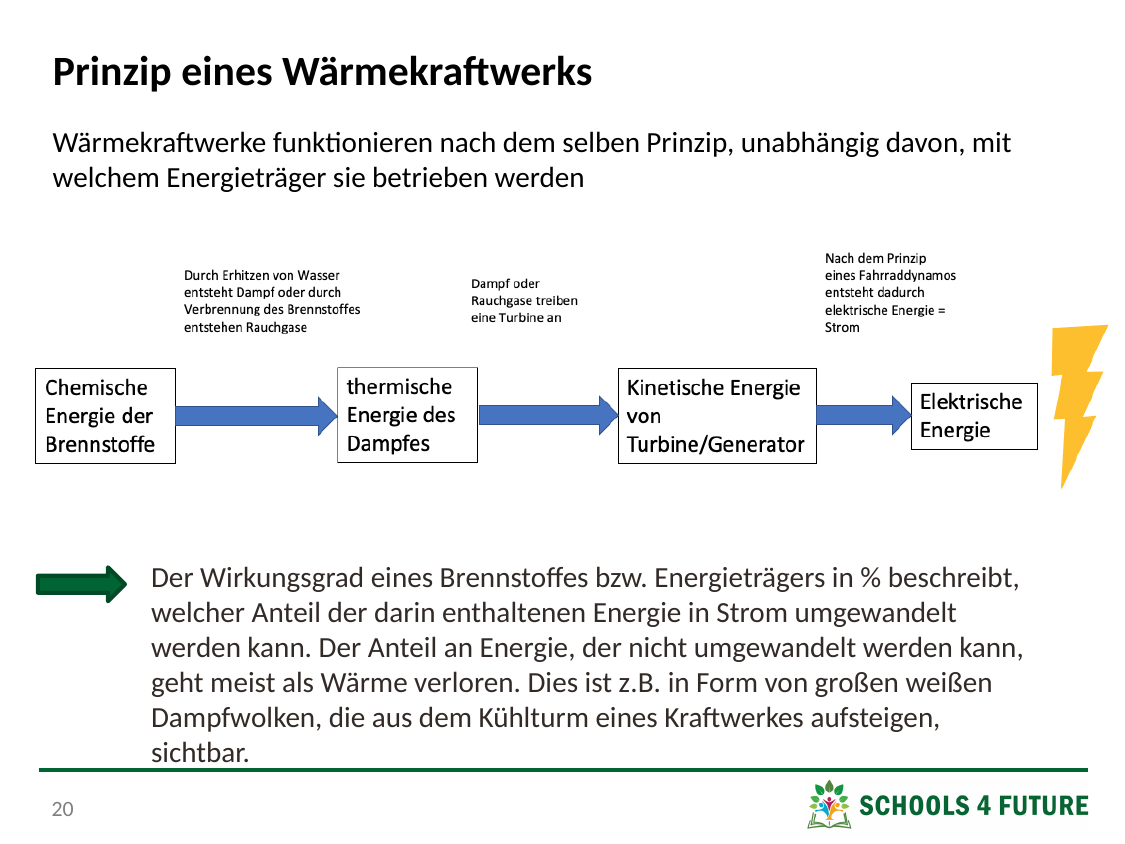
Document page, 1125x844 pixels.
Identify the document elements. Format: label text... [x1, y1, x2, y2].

text_box Prinzip eines Wärmekraftwerks [37, 39, 1087, 105]
text_box Wärmekraftwerke funktionieren nach dem selben Prinzip, unabhängig davon, mit welchem Energieträger sie betrieben werden [37, 115, 1087, 201]
text_box Der Wirkungsgrad eines Brennstoffes bzw. Energieträgers in % beschreibt, welcher Anteil der darin enthaltenen Energie in Strom umgewandelt werden kann. Der Anteil an Energie, der nicht umgewandelt werden kann, geht meist als Wärme verloren. Dies ist z.B. in Form von großen weißen Dampfwolken, die aus dem Kühlturm eines Kraftwerkes aufsteigen, sichtbar. [136, 550, 1053, 776]
text_box [35, 565, 127, 604]
picture [0, 230, 1125, 522]
picture [805, 778, 1089, 830]
